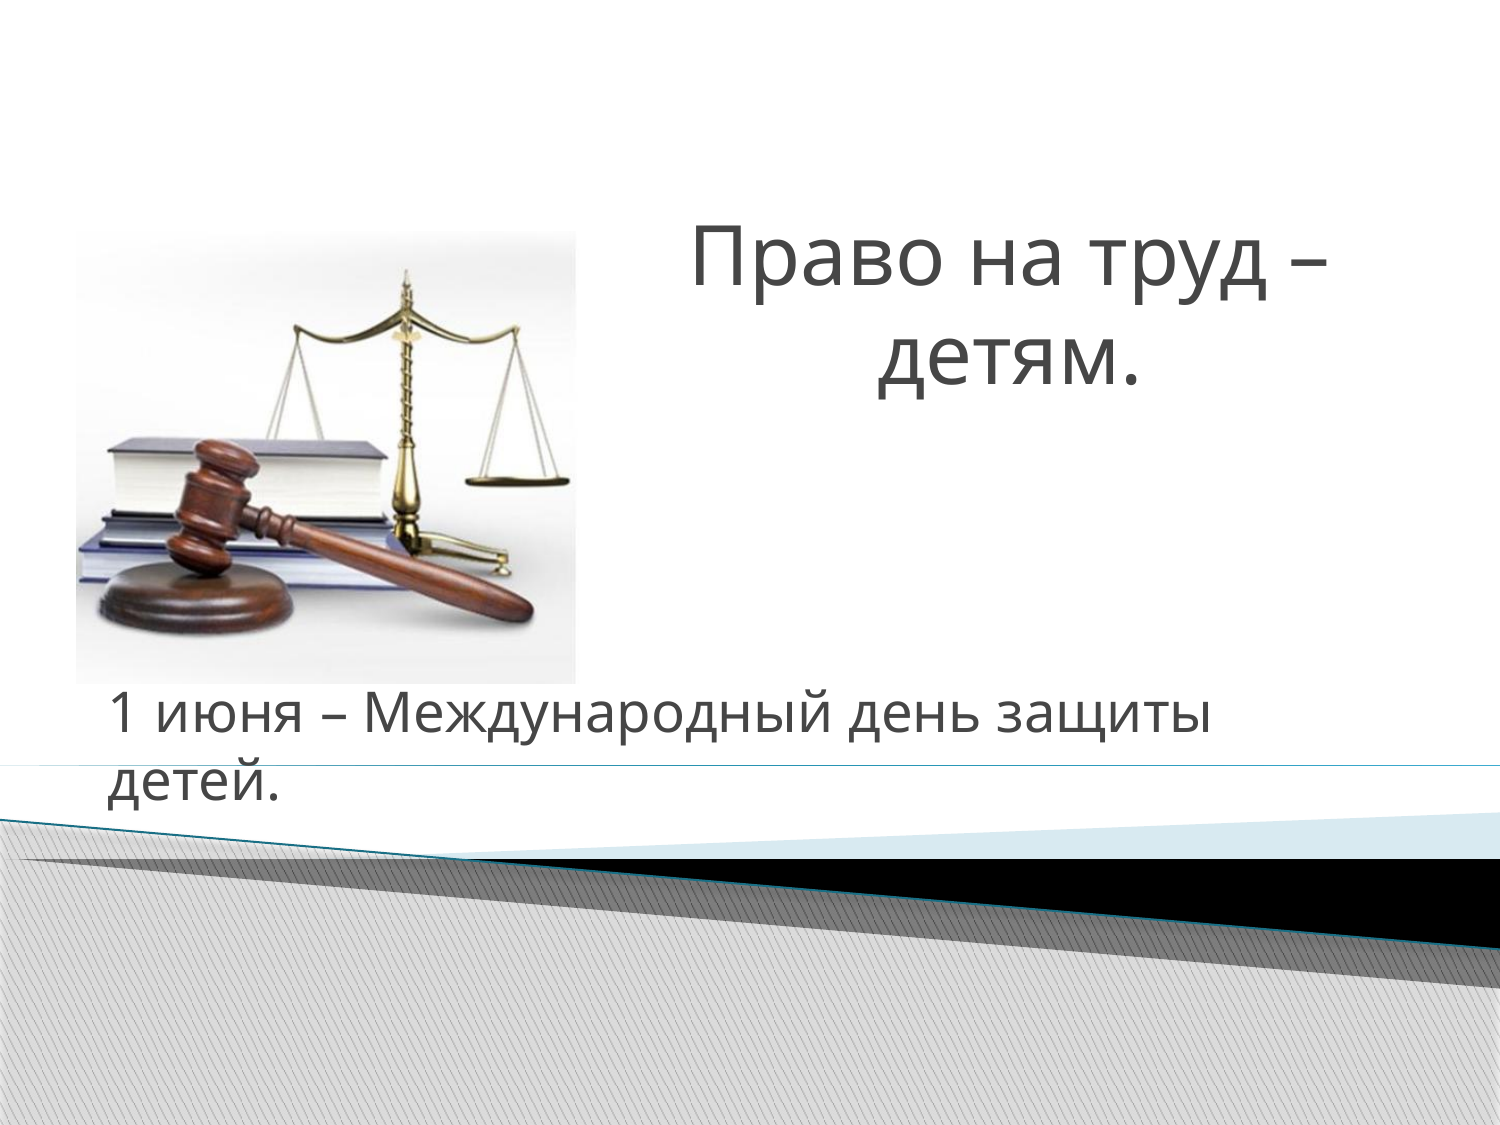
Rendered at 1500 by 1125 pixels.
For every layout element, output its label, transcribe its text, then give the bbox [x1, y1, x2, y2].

picture [5, 859, 100, 867]
picture [76, 231, 585, 684]
title Право на труд – детям. [584, 78, 1436, 409]
picture [279, 882, 1500, 989]
subtitle 1 июня – Международный день защиты детей. [100, 668, 1376, 882]
